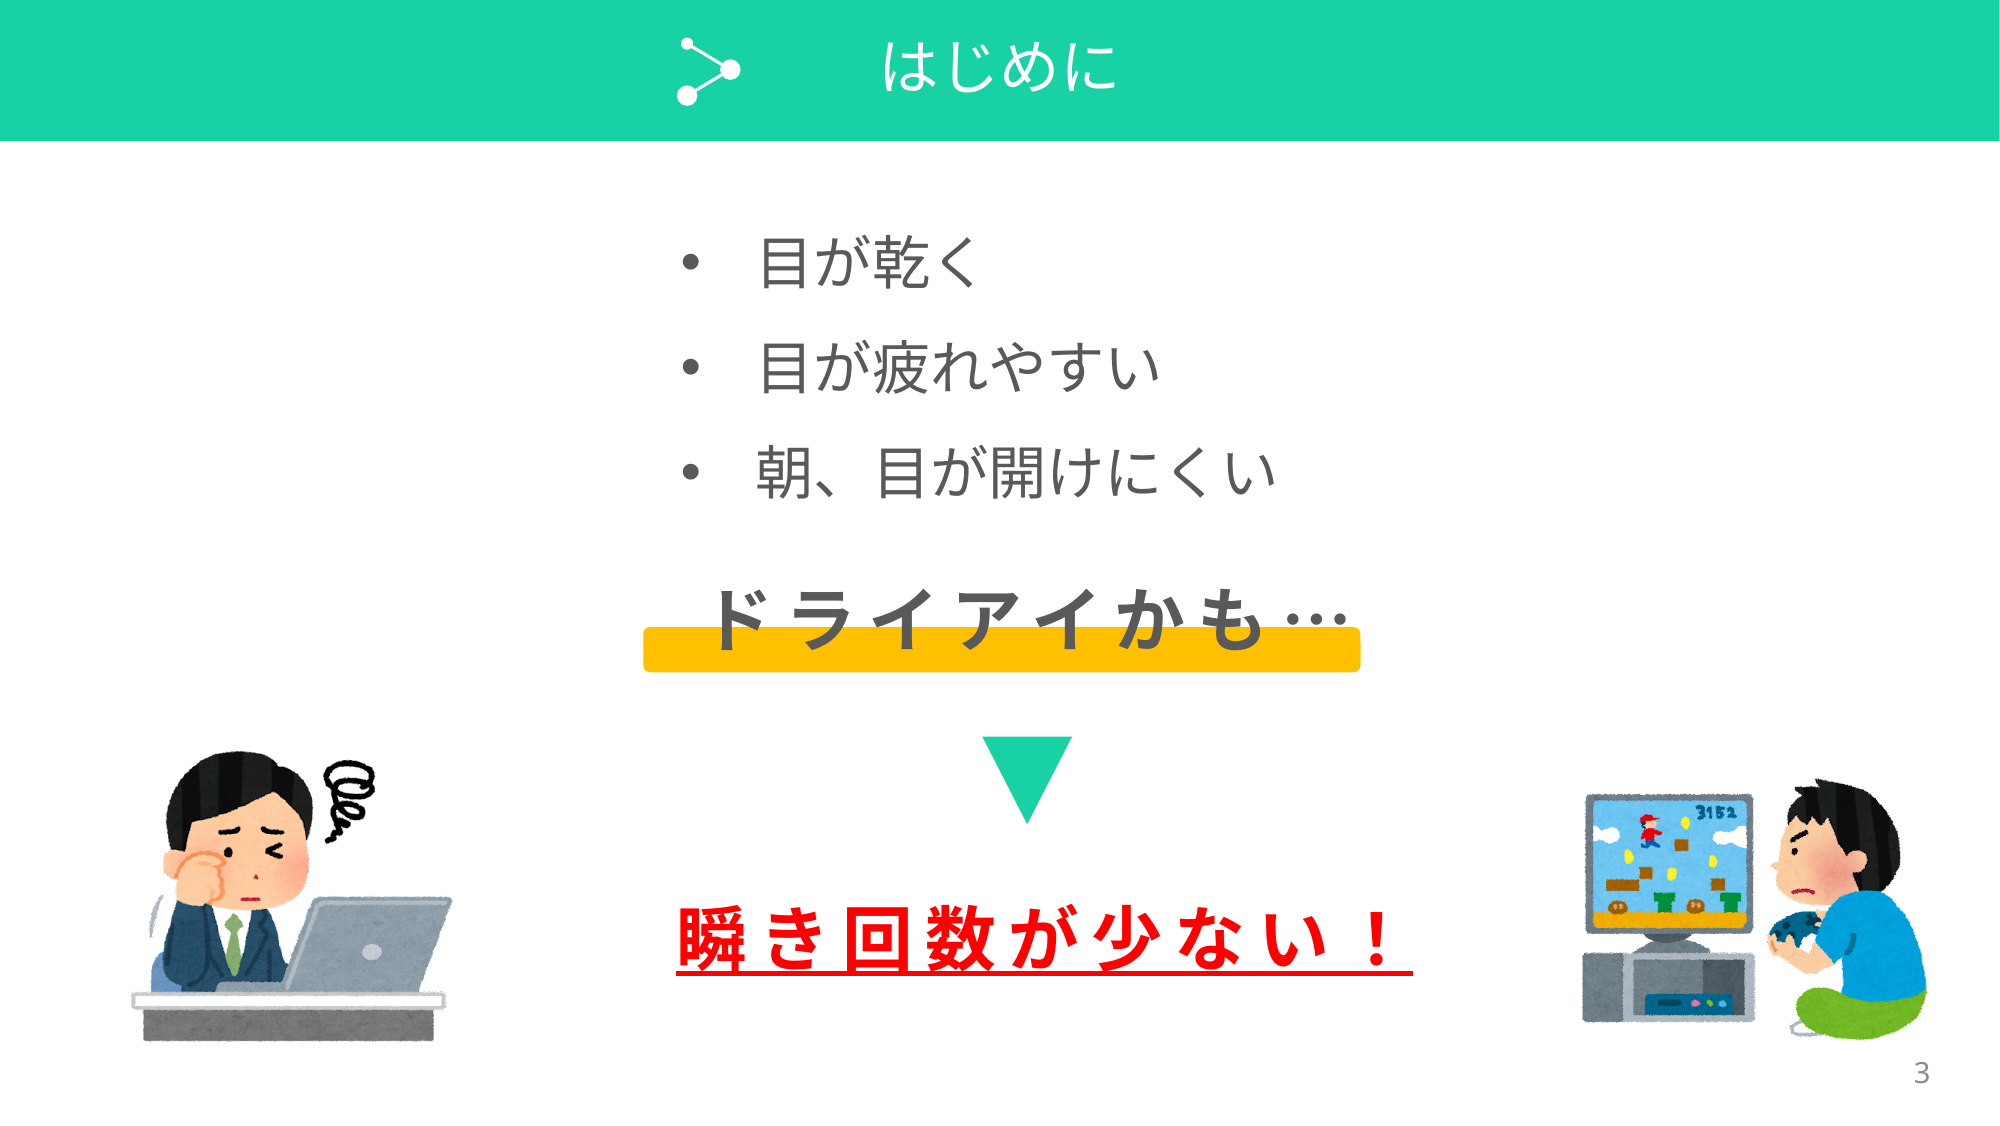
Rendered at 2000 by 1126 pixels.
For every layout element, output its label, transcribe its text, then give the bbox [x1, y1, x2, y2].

text_box 瞬き回数が少ない！ [466, 886, 1561, 987]
slide_number 3 [1495, 1044, 1946, 1105]
text_box 目が乾く 目が疲れやすい 朝、目が開けにくい [665, 183, 1334, 514]
picture [1561, 761, 1943, 1063]
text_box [641, 568, 1396, 674]
text_box [980, 735, 1074, 827]
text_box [0, 0, 2000, 141]
picture [118, 713, 466, 1061]
